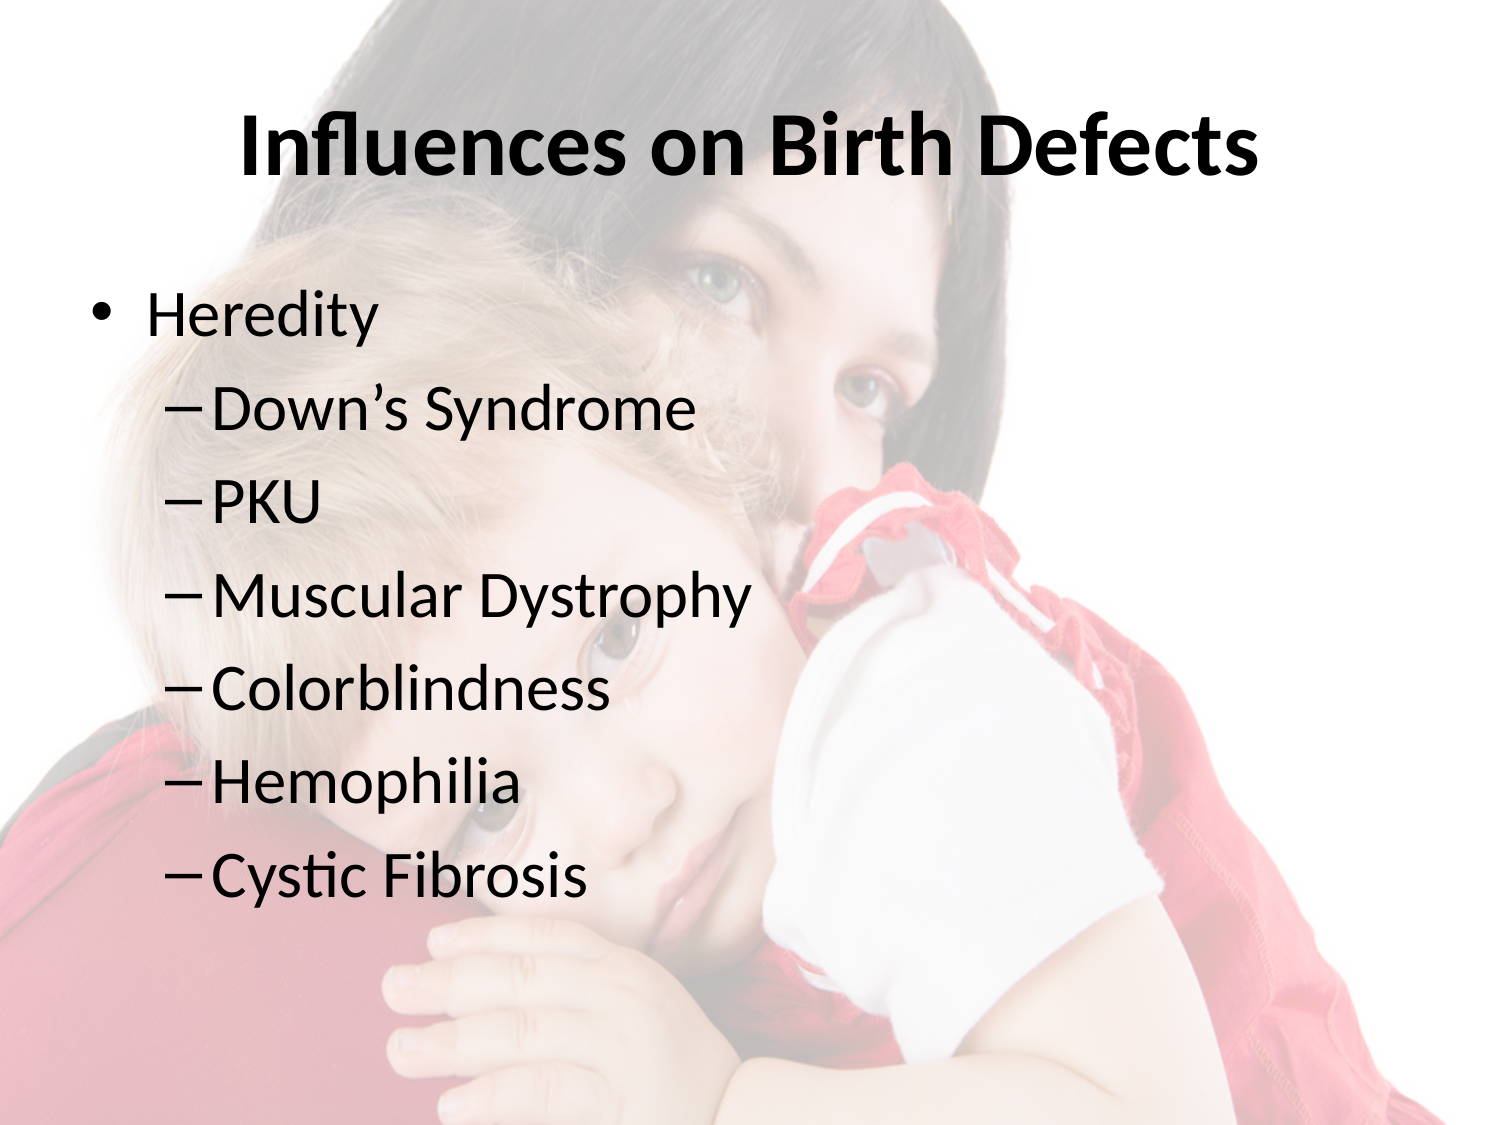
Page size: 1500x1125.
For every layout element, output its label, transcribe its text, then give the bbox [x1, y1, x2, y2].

list Heredity Down’s Syndrome PKU Muscular Dystrophy Colorblindness Hemophilia Cystic Fibrosis [75, 262, 1425, 1005]
title Influences on Birth Defects [75, 45, 1425, 233]
